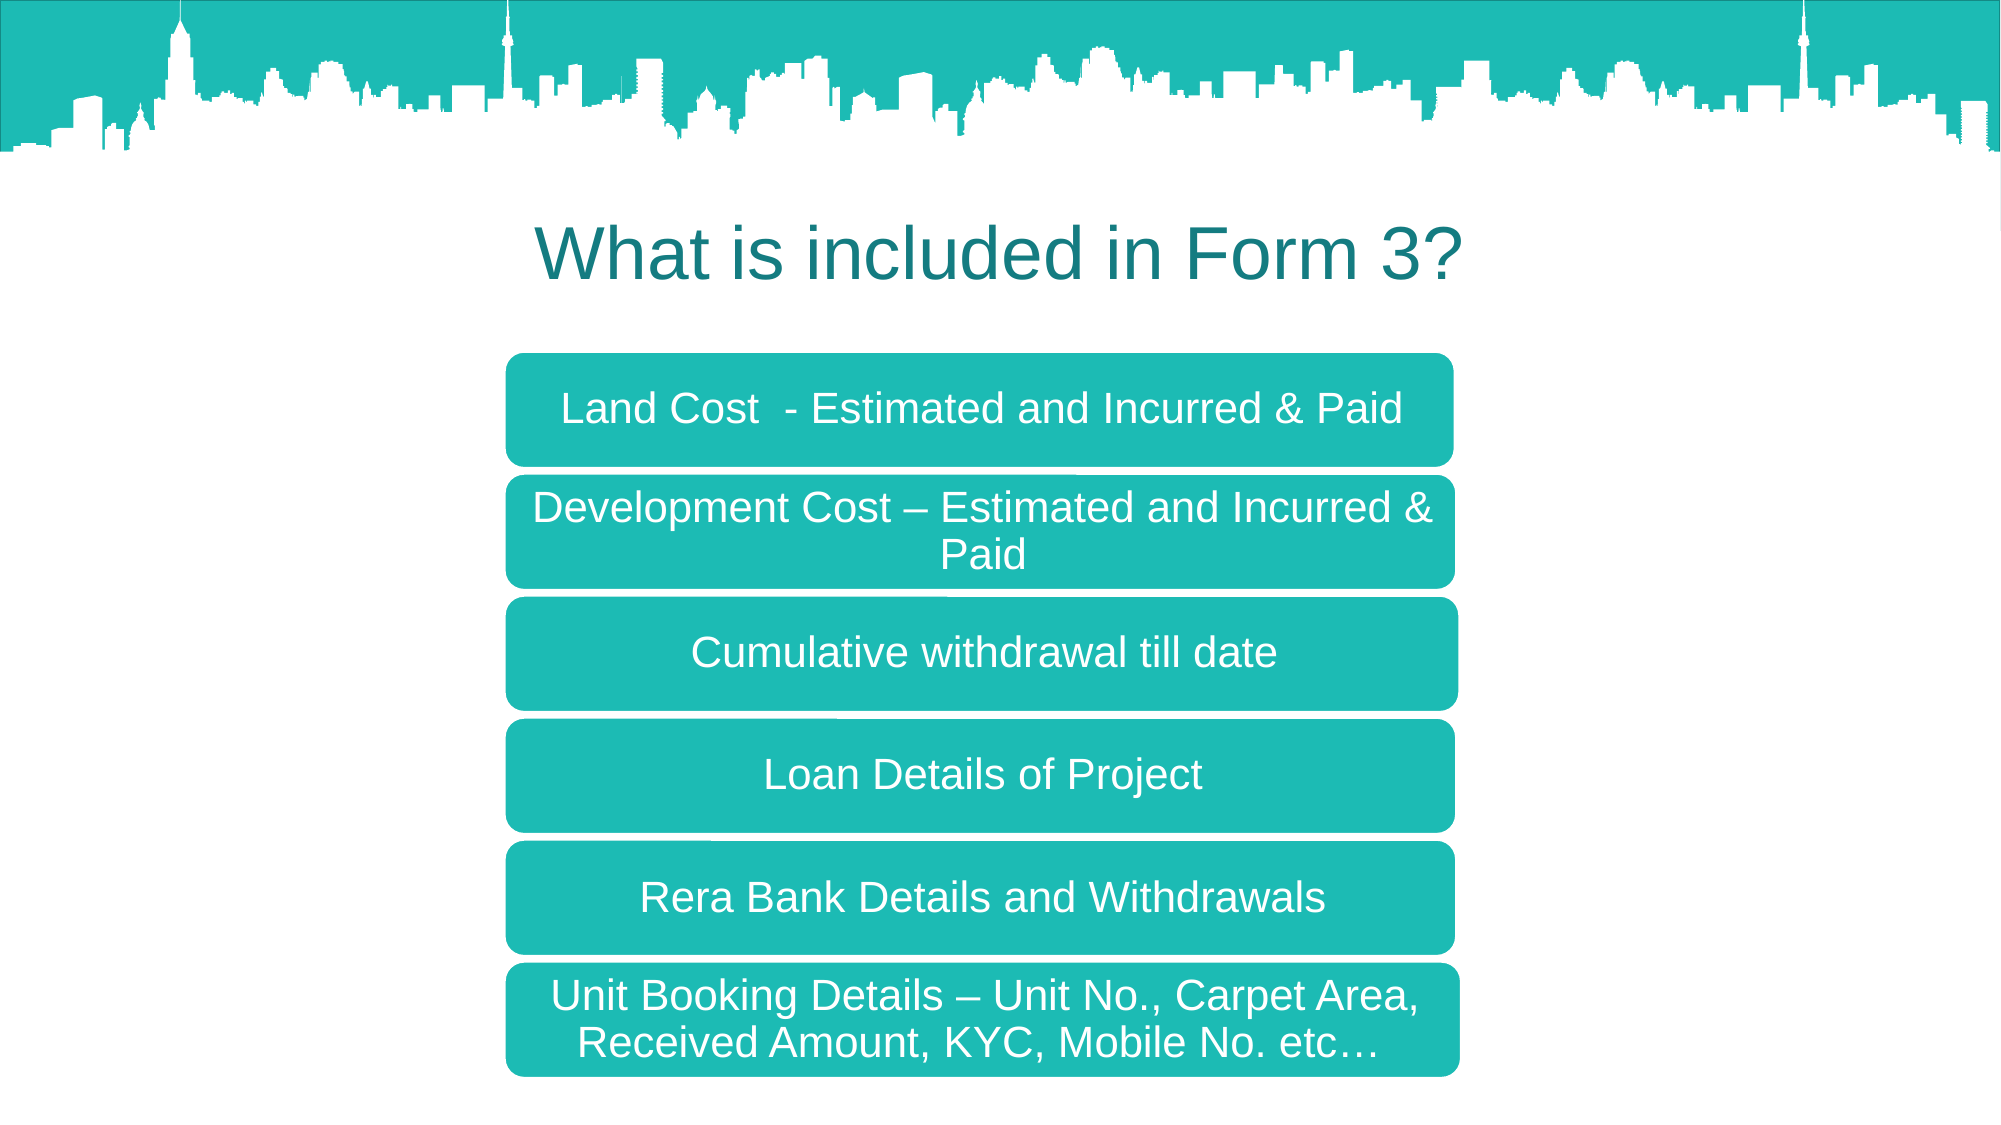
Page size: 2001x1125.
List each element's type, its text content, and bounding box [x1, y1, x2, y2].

list What is included in Form 3? [50, 115, 1950, 396]
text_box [95, 351, 1871, 1079]
